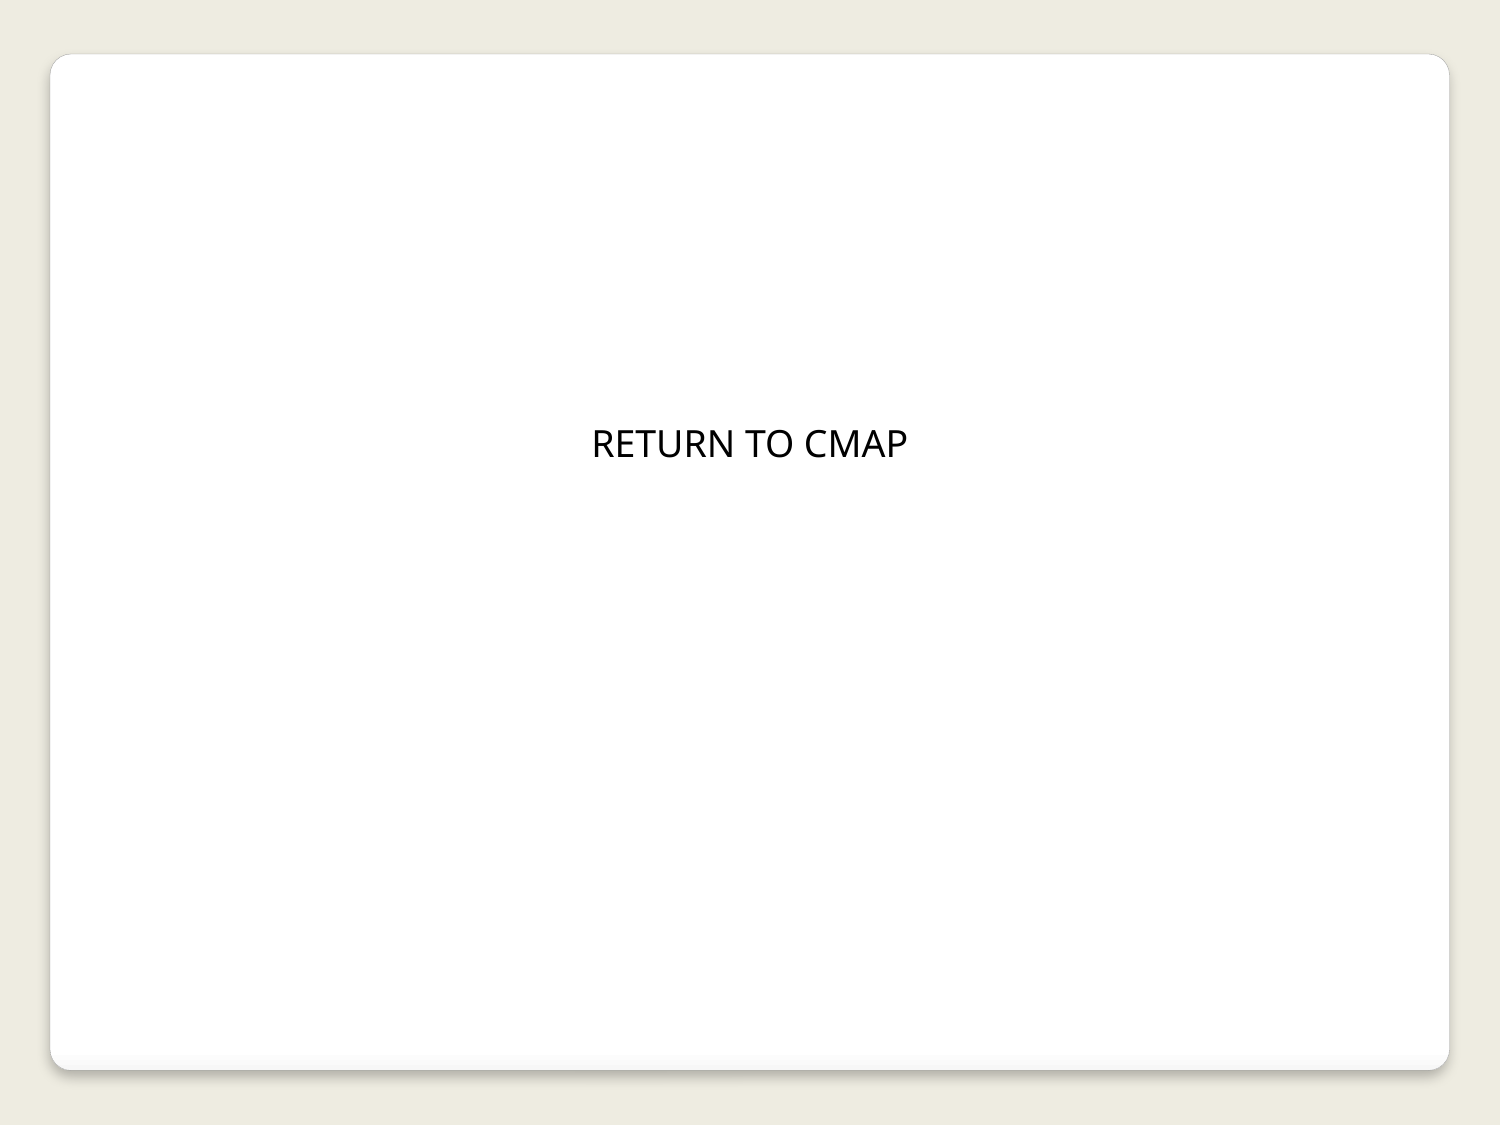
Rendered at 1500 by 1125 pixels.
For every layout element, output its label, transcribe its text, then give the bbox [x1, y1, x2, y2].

text_box RETURN TO CMAP [50, 412, 1450, 473]
